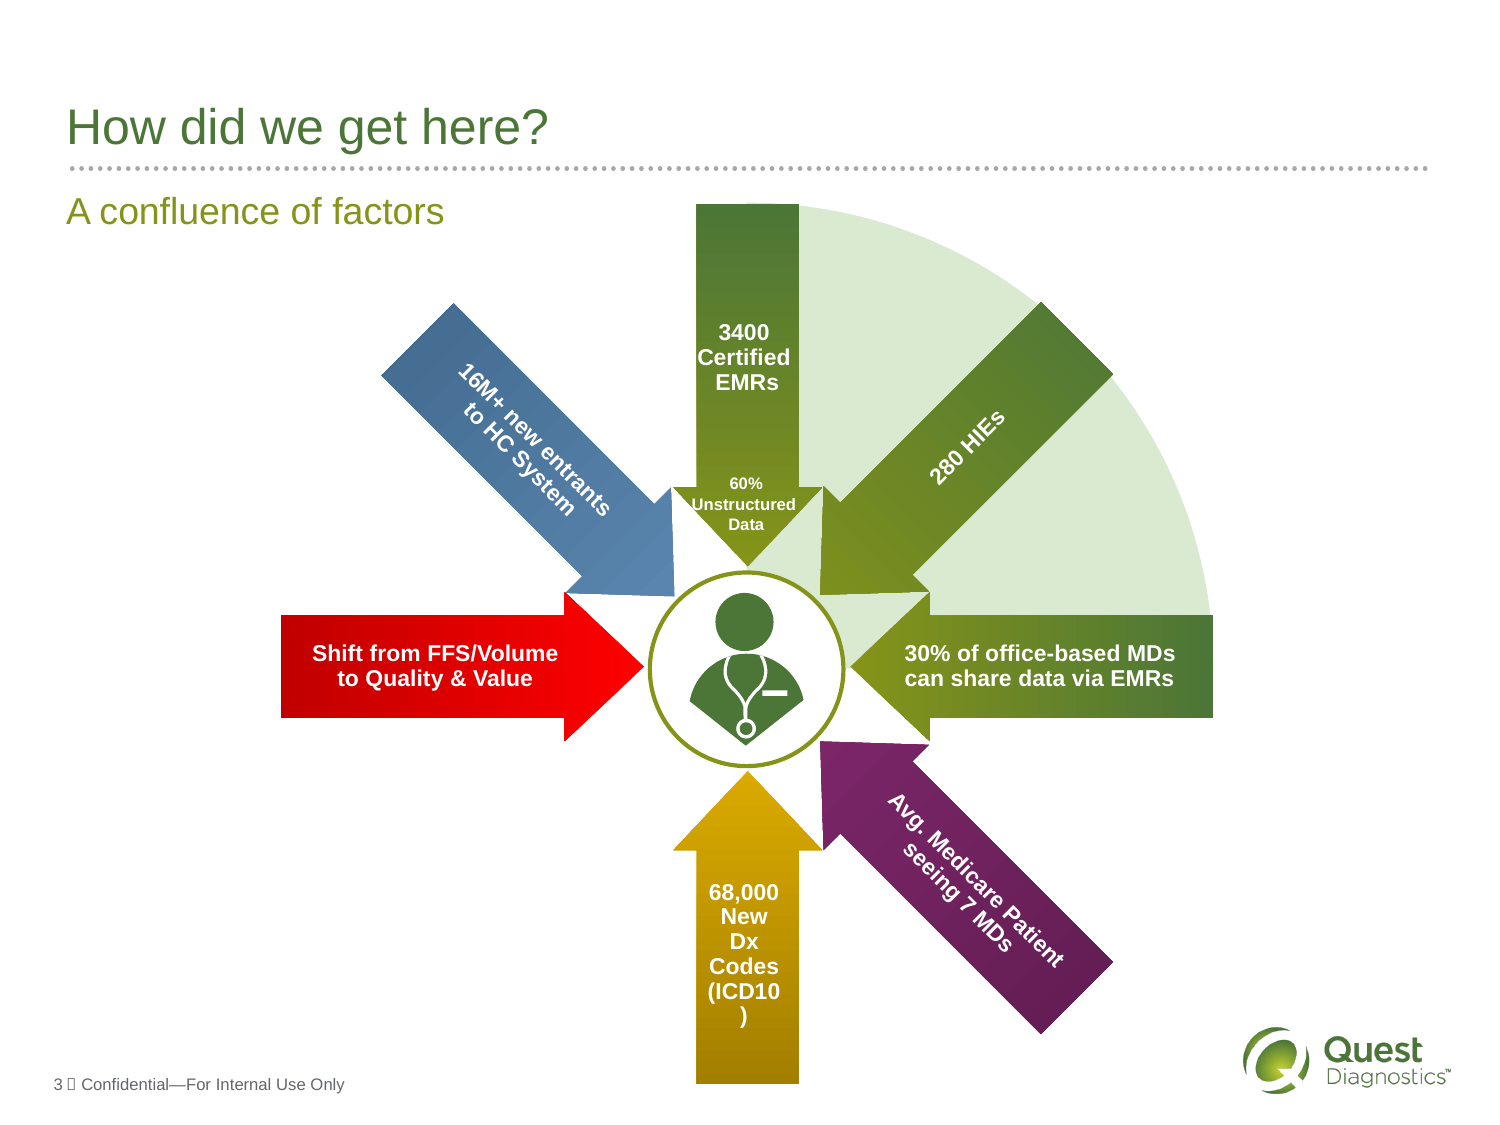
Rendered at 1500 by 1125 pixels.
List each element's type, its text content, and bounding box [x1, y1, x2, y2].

text_box 30% of office-based MDs can share data via EMRs [848, 591, 1216, 743]
text_box Shift from FFS/Volume to Quality & Value [279, 590, 644, 743]
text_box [649, 572, 844, 767]
text_box [848, 594, 923, 664]
title How did we get here? [50, 19, 1438, 164]
text_box 68,000 New Dx Codes (ICD10) [671, 775, 825, 1087]
list A confluence of factors [50, 184, 1438, 241]
text_box 60% Unstructured Data [671, 425, 821, 570]
text_box 16M+ new entrants to HC System [379, 301, 676, 598]
text_box 280 HIEs [821, 300, 1115, 597]
text_box Avg. Medicare Patient seeing 7 MDs [819, 740, 1115, 1037]
text_box [916, 377, 1213, 613]
text_box [801, 241, 1038, 499]
text_box 3400 Certified EMRs [694, 201, 801, 425]
picture [1243, 1027, 1451, 1094]
